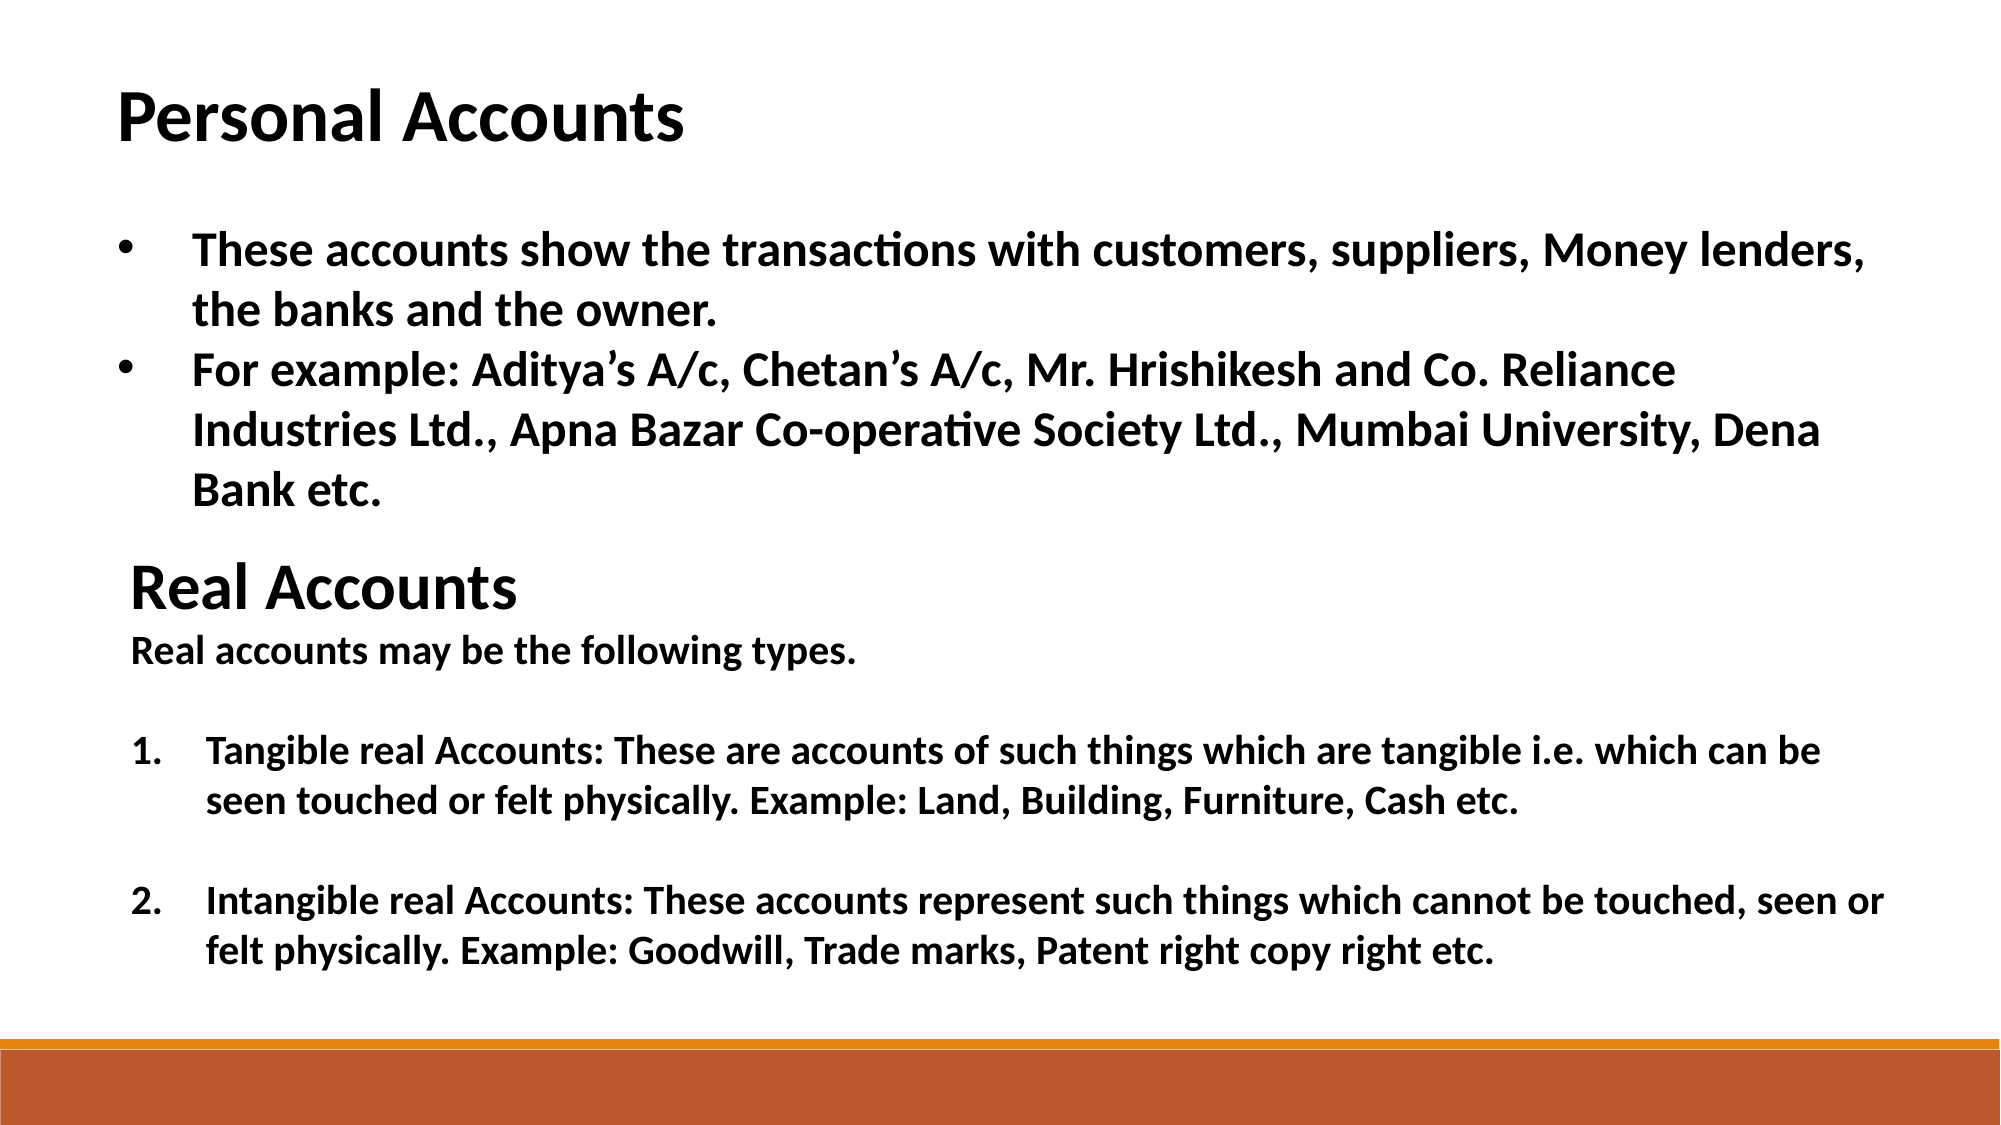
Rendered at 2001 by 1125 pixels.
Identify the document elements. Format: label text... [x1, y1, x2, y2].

text_box Real Accounts Real accounts may be the following types. Tangible real Accounts: These are accounts of such things which are tangible i.e. which can be seen touched or felt physically. Example: Land, Building, Furniture, Cash etc. Intangible real Accounts: These accounts represent such things which cannot be touched, seen or felt physically. Example: Goodwill, Trade marks, Patent right copy right etc. [115, 535, 1910, 981]
text_box Personal Accounts These accounts show the transactions with customers, suppliers, Money lenders, the banks and the owner. For example: Aditya’s A/c, Chetan’s A/c, Mr. Hrishikesh and Co. Reliance Industries Ltd., Apna Bazar Co-operative Society Ltd., Mumbai University, Dena Bank etc. [102, 59, 1897, 525]
